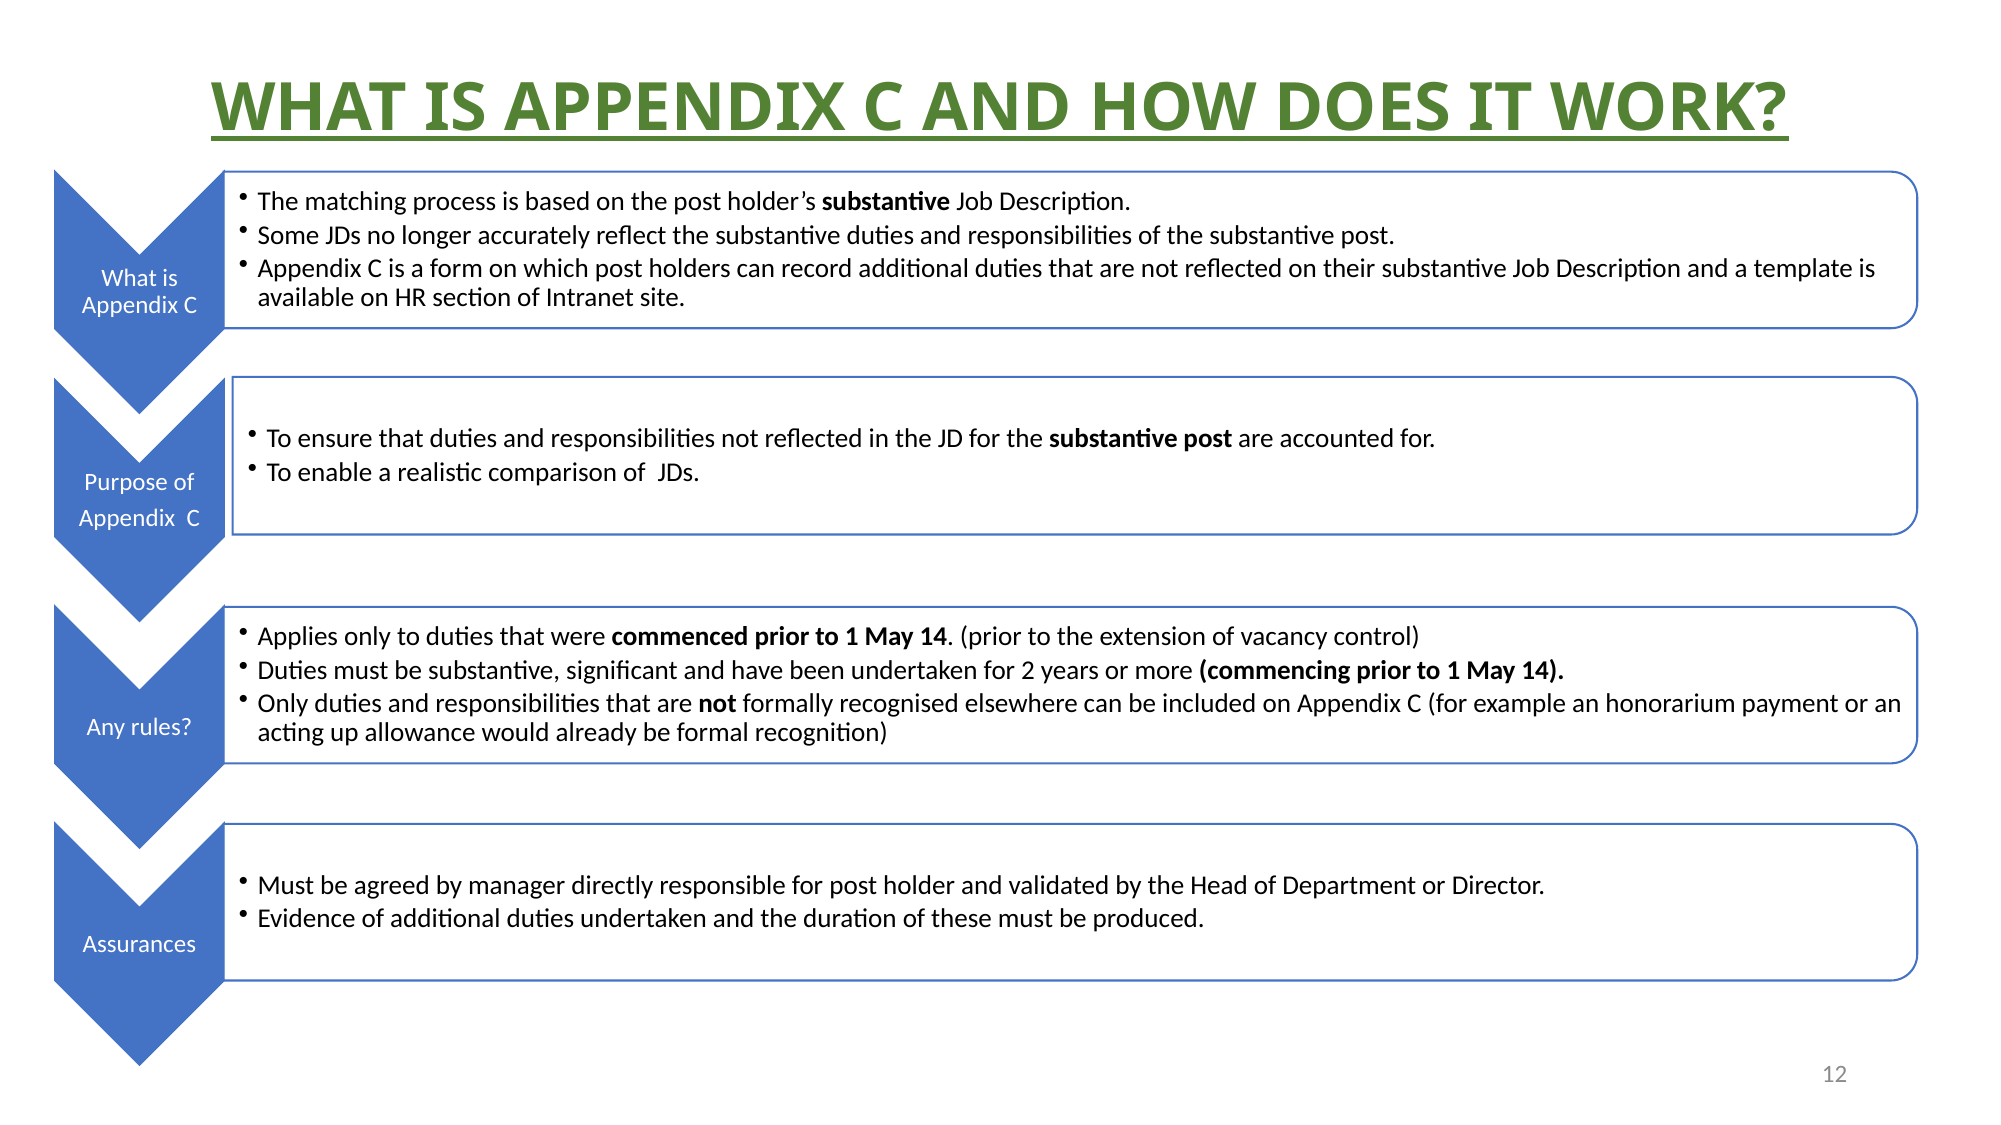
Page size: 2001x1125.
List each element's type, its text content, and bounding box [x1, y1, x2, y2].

title WHAT IS APPENDIX C AND HOW DOES IT WORK? [137, 59, 1863, 159]
slide_number 12 [1412, 1066, 1863, 1103]
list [55, 171, 1918, 1066]
